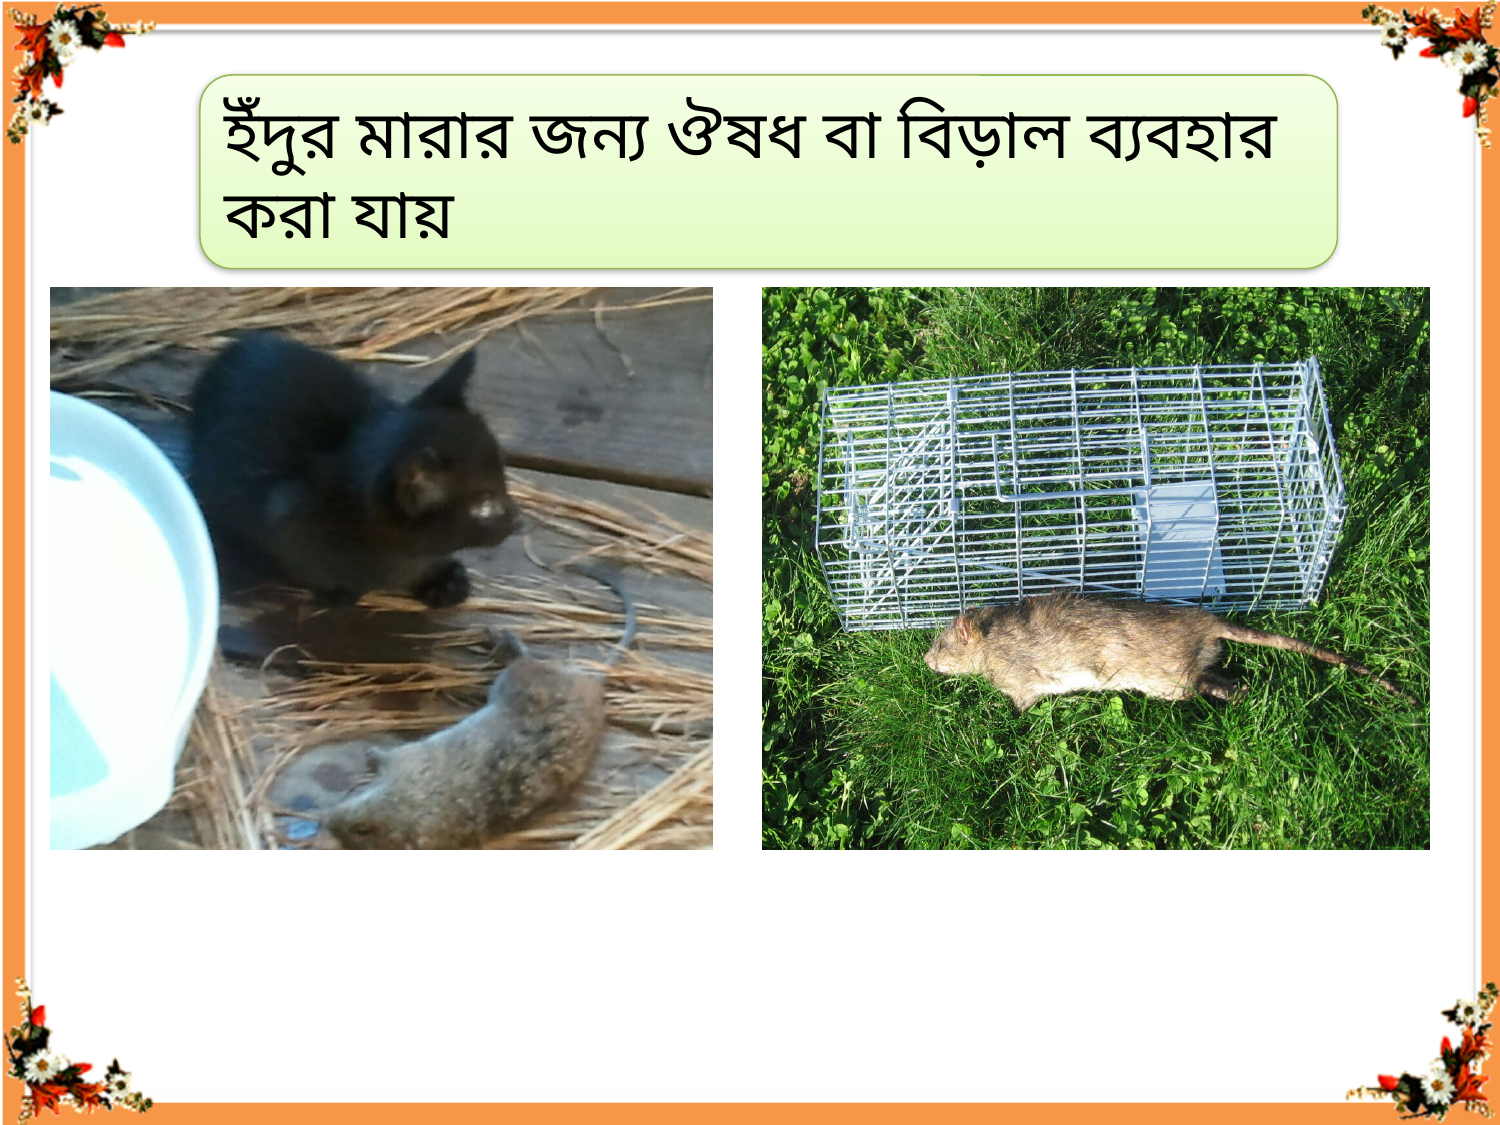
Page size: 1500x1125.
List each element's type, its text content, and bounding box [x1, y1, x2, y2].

text_box ইঁদুর মারার জন্য ঔষধ বা বিড়াল ব্যবহার করা যায় [199, 74, 1339, 270]
picture [0, 0, 1500, 1125]
